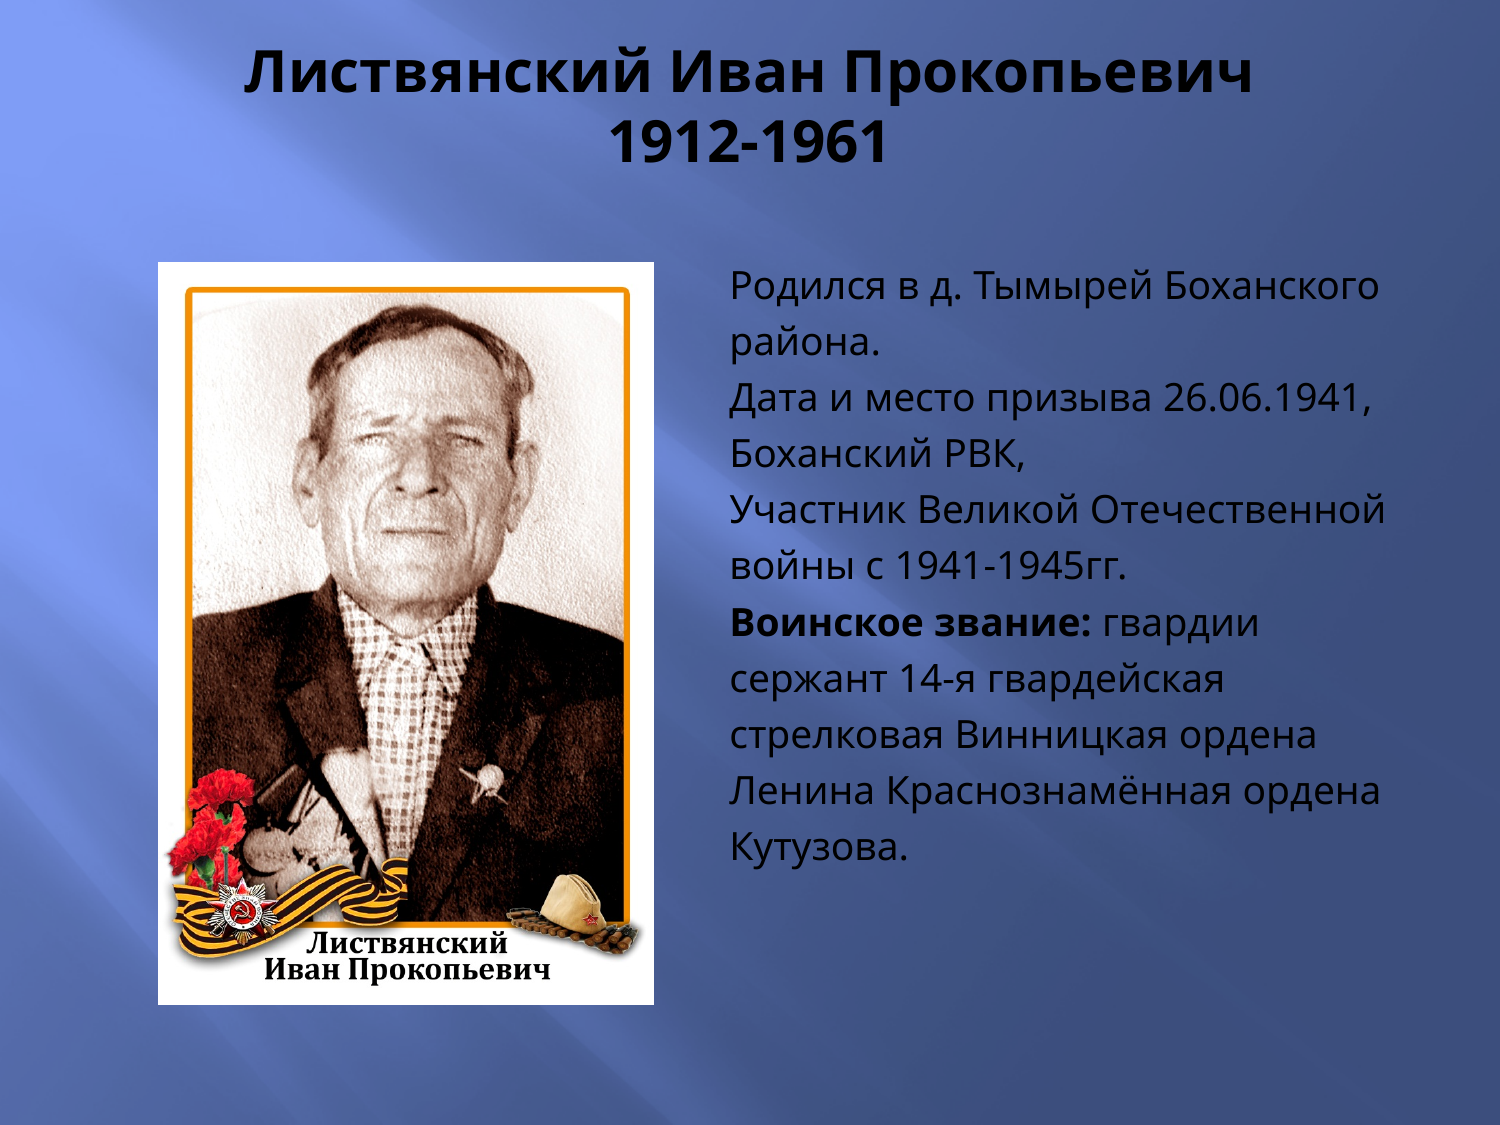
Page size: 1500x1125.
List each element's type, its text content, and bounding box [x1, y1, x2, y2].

title Листвянский Иван Прокопьевич 1912-1961 [75, 45, 1425, 233]
list Родился в д. Тымырей Боханского района. Дата и место призыва 26.06.1941, Боханский РВК, Участник Великой Отечественной войны с 1941-1945гг. Воинское звание: гвардии сержант 14-я гвардейская стрелковая Винницкая ордена Ленина Краснознамённая ордена Кутузова. [714, 243, 1436, 1047]
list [158, 262, 654, 1006]
